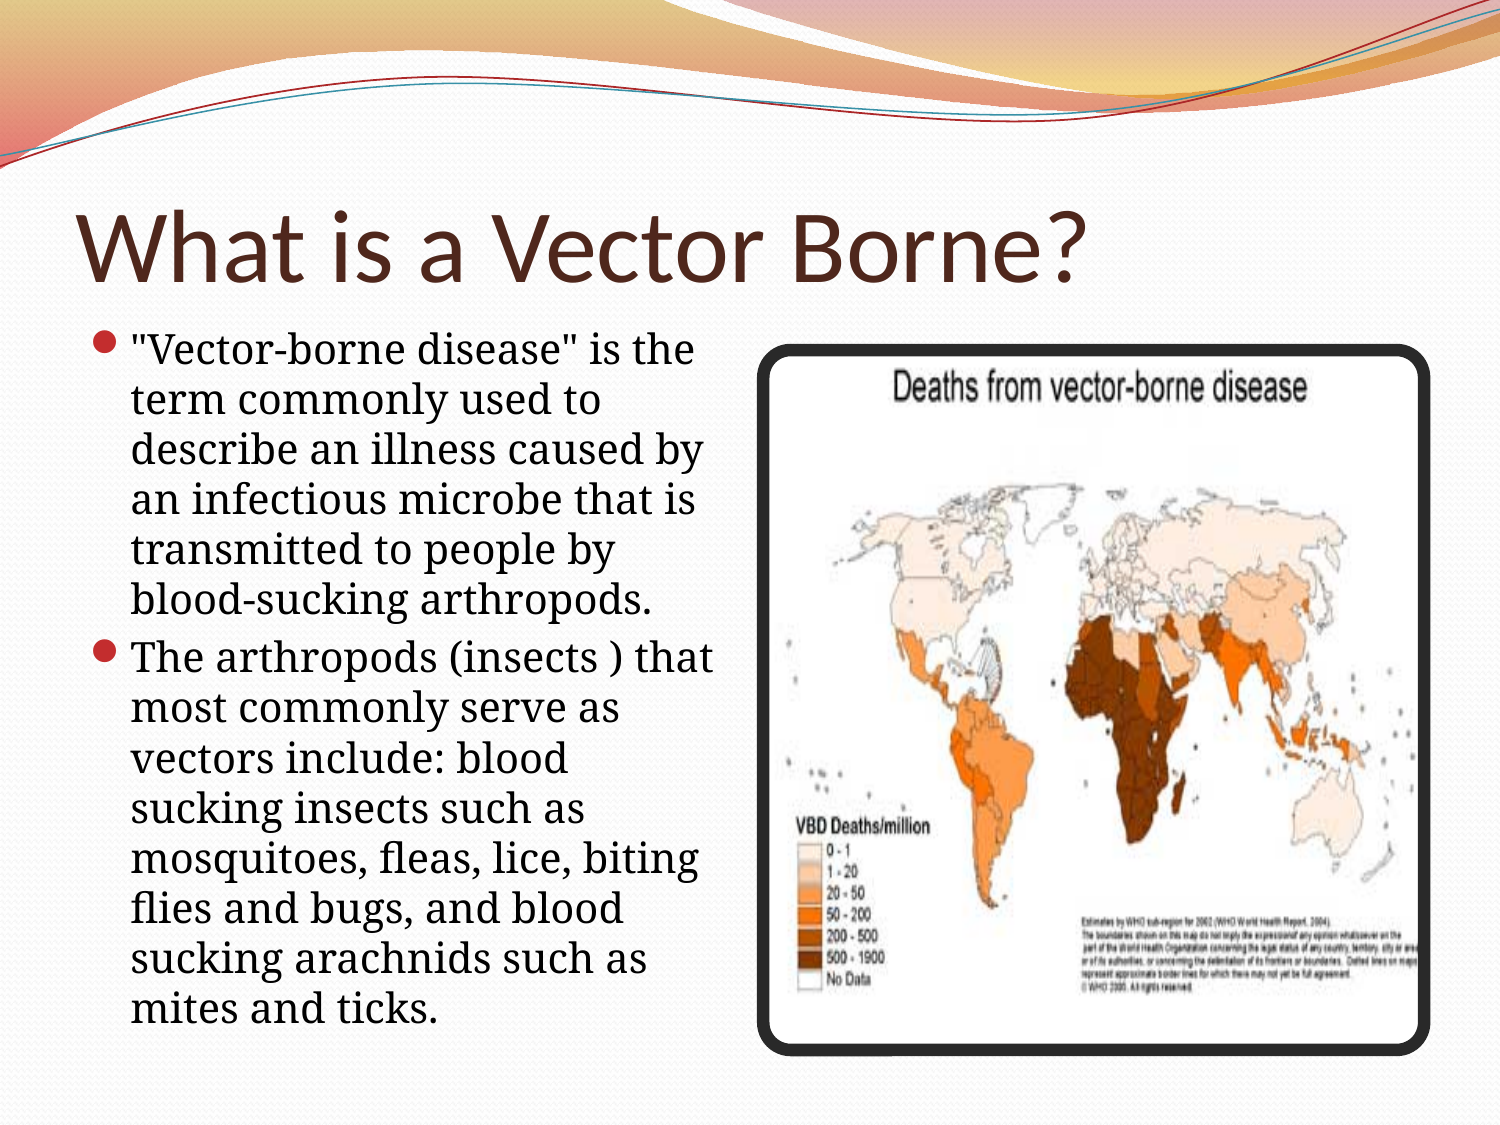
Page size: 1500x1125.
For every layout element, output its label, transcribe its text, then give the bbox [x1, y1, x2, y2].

list "Vector-borne disease" is the term commonly used to describe an illness caused by an infectious microbe that is transmitted to people by blood-sucking arthropods. The arthropods (insects ) that most commonly serve as vectors include: blood sucking insects such as mosquitoes, fleas, lice, biting flies and bugs, and blood sucking arachnids such as mites and ticks. [75, 314, 738, 1043]
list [762, 349, 1425, 1051]
title What is a Vector Borne? [75, 115, 1425, 303]
